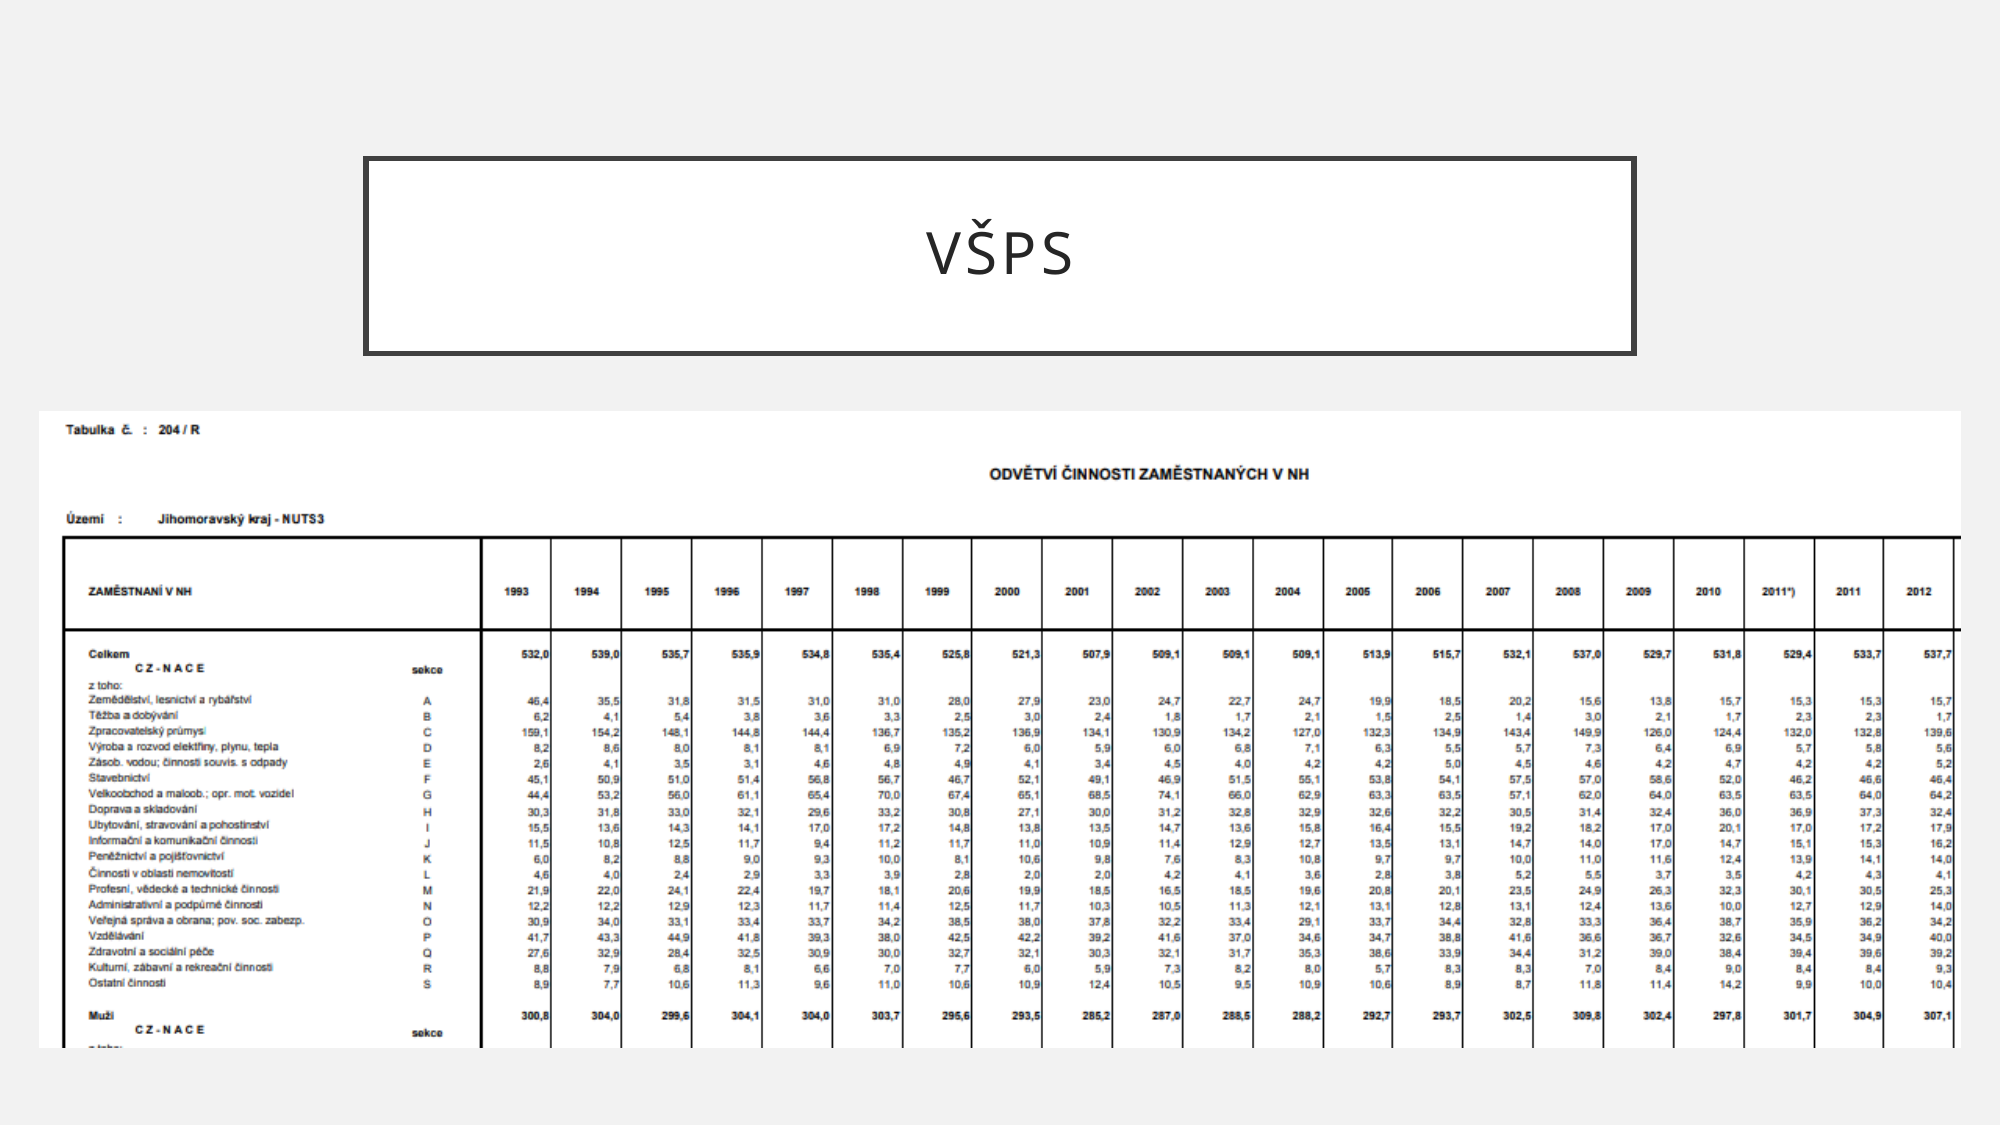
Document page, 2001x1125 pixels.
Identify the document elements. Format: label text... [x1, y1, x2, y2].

picture [39, 411, 1961, 1048]
title VŠPS [363, 156, 1637, 356]
